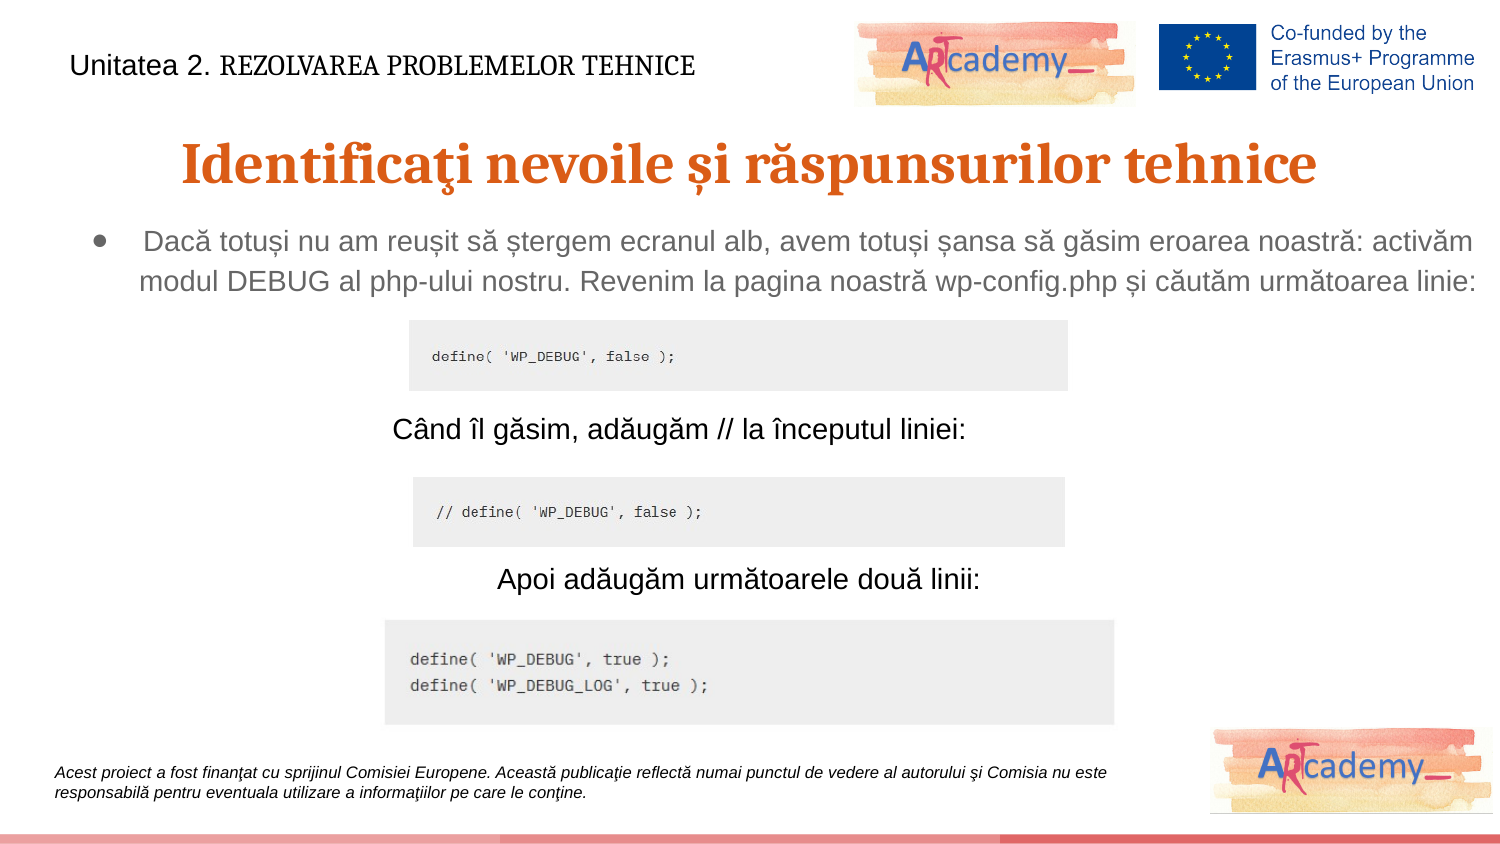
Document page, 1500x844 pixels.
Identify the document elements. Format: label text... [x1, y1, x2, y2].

picture [1210, 709, 1493, 844]
picture [1158, 24, 1474, 94]
picture [407, 469, 1073, 555]
text_box Unitatea 2. REZOLVAREA PROBLEMELOR TEHNICE [54, 39, 758, 89]
picture [399, 312, 1078, 404]
list Dacă totuși nu am reușit să ștergem ecranul alb, avem totuși șansa să găsim eroarea noastră: activăm modul DEBUG al php-ului nostru. Revenim la pagina noastră wp-config.php și căutăm următoarea linie: [43, 201, 1500, 300]
picture [854, 2, 1137, 138]
title Identificaţi nevoile și răspunsurilor tehnice [89, 128, 1411, 201]
picture [372, 609, 1125, 739]
text_box Când îl găsim, adăugăm // la începutul liniei: [377, 403, 1117, 453]
text_box Apoi adăugăm următoarele două linii: [482, 563, 997, 603]
text_box Acest proiect a fost finanţat cu sprijinul Comisiei Europene. Această publicaţie reflectă numai punctul de vedere al autorului şi Comisia nu este responsabilă pentru eventuala utilizare a informaţiilor pe care le conţine. [39, 754, 1205, 799]
